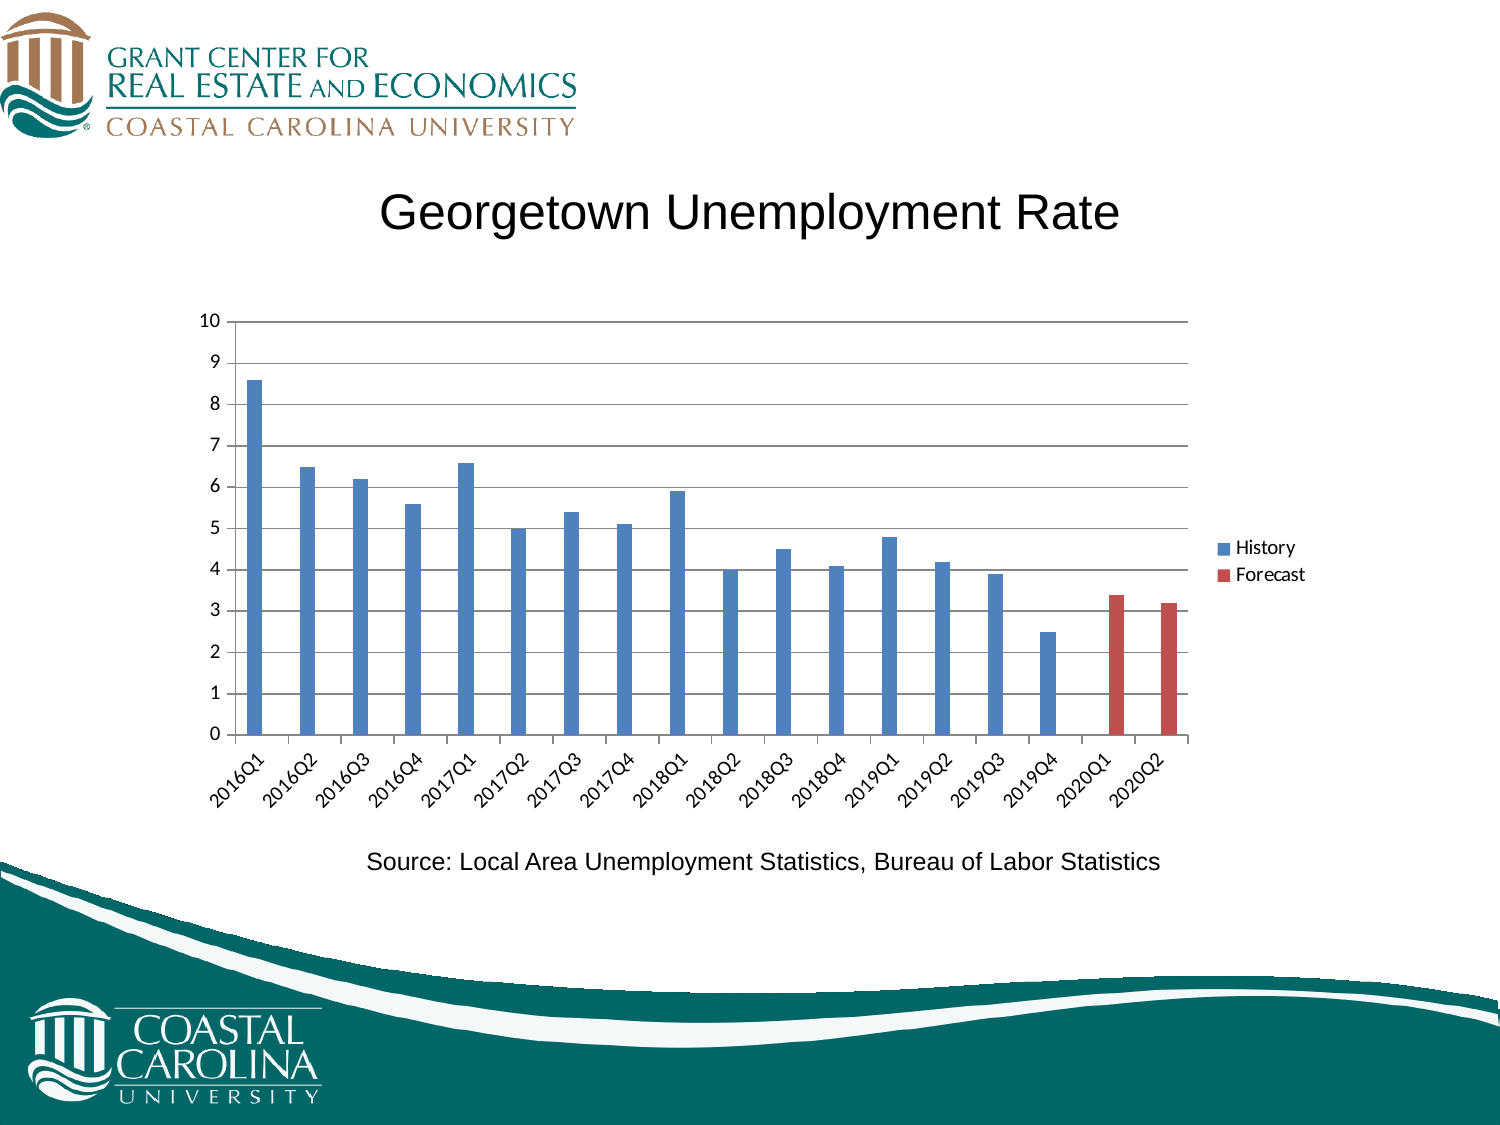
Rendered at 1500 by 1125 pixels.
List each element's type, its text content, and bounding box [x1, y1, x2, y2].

text_box Source: Local Area Unemployment Statistics, Bureau of Labor Statistics [326, 837, 1202, 860]
title Georgetown Unemployment Rate [75, 162, 1425, 258]
picture [0, 862, 1500, 1125]
picture [0, 12, 577, 138]
chart [175, 301, 1325, 824]
